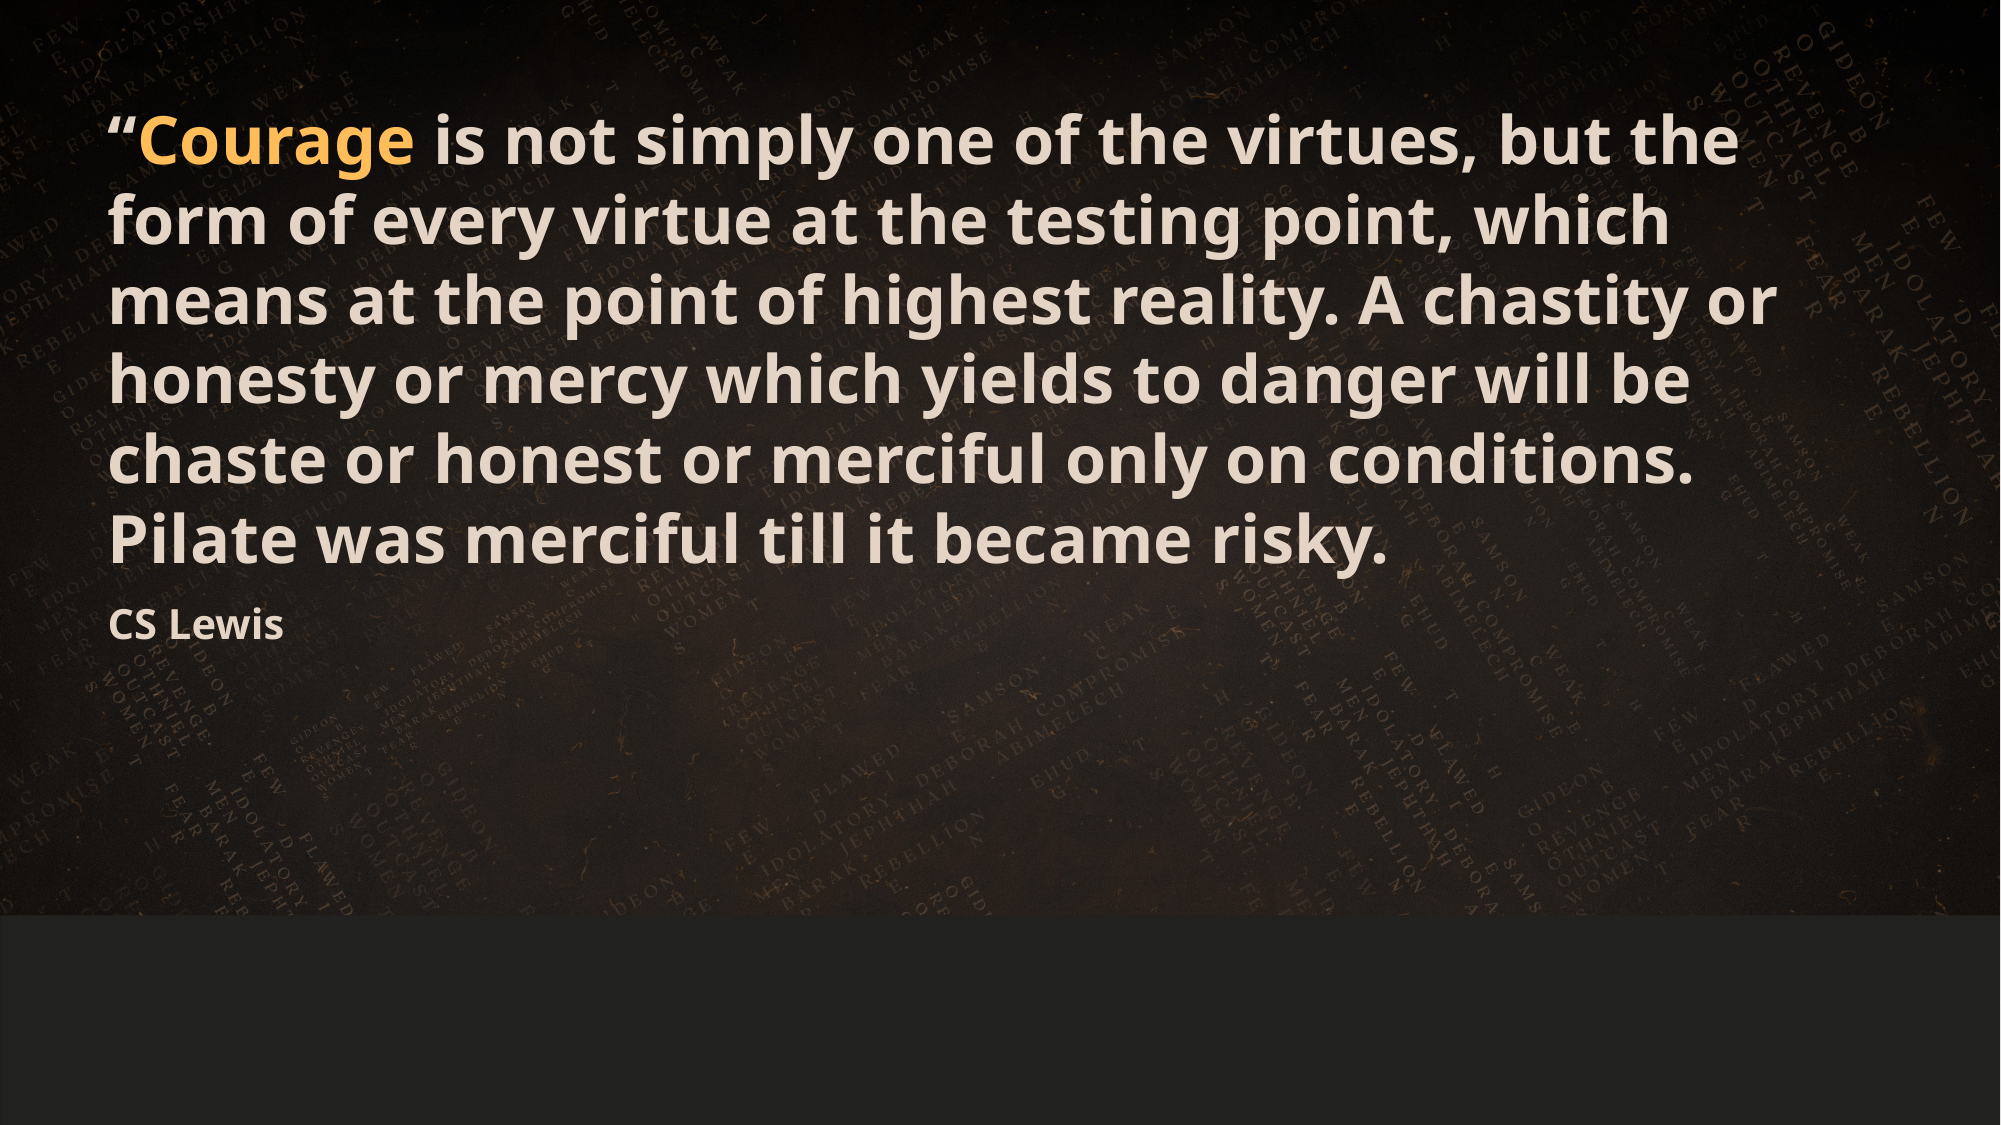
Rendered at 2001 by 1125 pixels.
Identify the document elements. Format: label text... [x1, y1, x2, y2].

list “Courage is not simply one of the virtues, but the form of every virtue at the testing point, which means at the point of highest reality. A chastity or honesty or mercy which yields to danger will be chaste or honest or merciful only on conditions. Pilate was merciful till it became risky. CS Lewis [92, 90, 1908, 915]
picture [0, 0, 2001, 1125]
